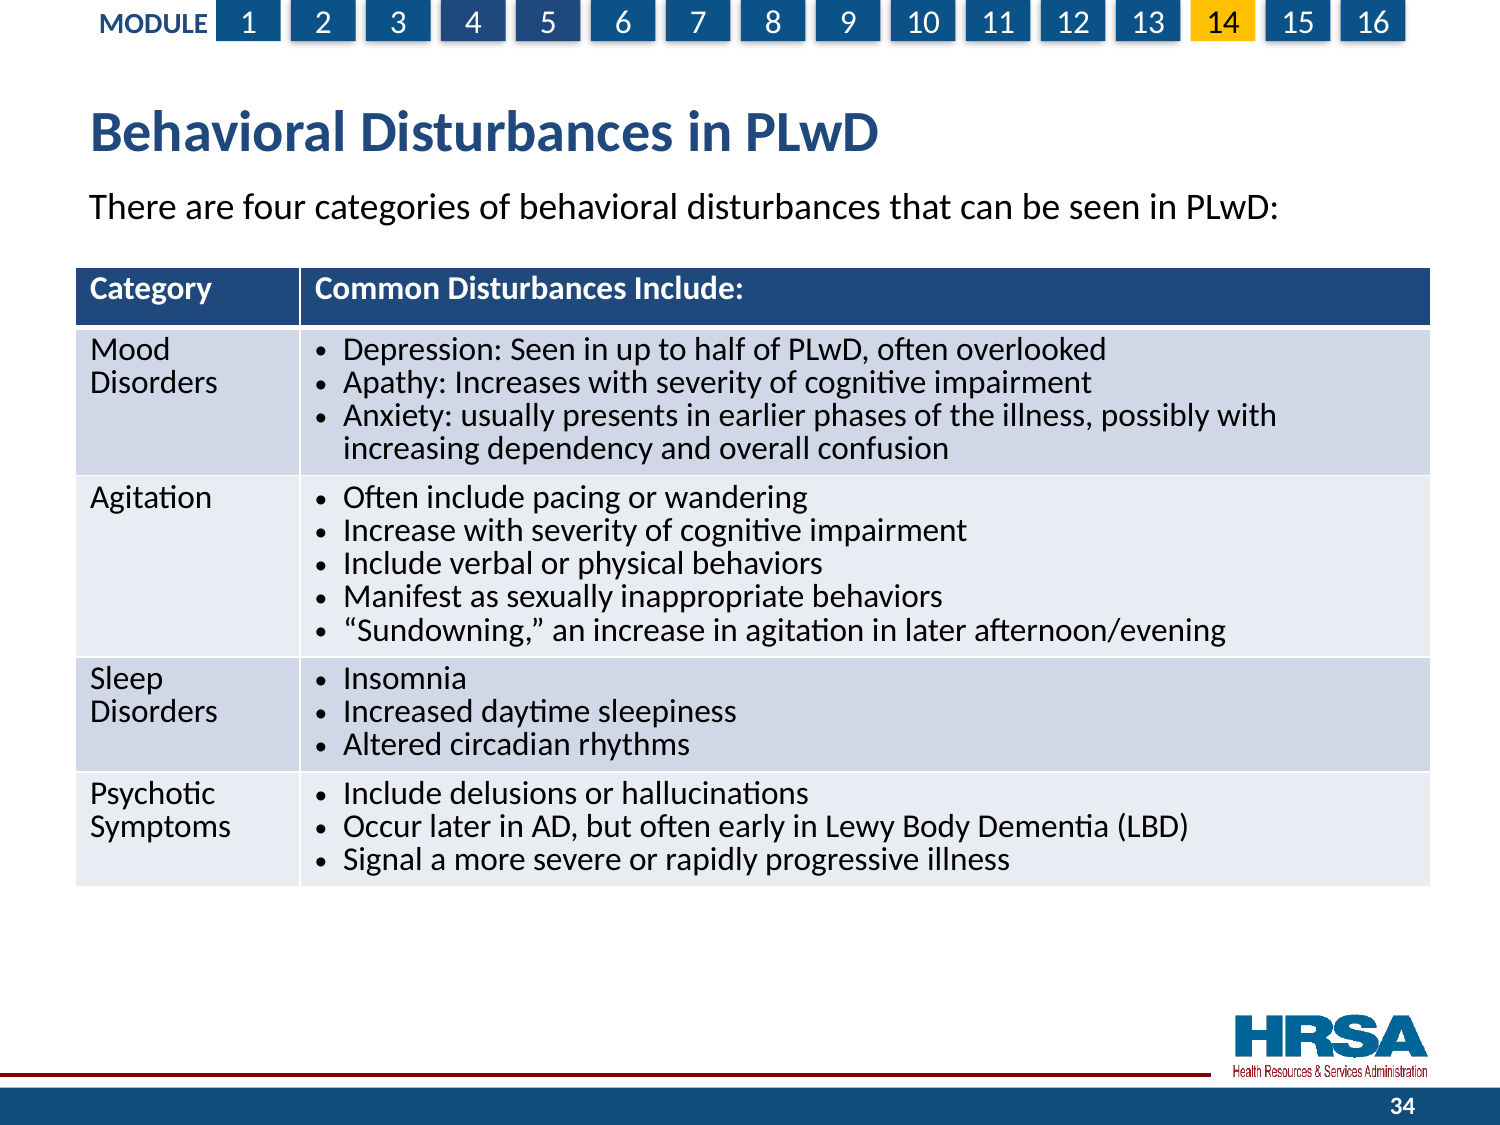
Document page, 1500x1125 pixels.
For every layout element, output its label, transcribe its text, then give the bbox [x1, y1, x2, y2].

table_cell Often include pacing or wandering Increase with severity of cognitive impairment Include verbal or physical behaviors Manifest as sexually inappropriate behaviors “Sundowning,” an increase in agitation in later afternoon/evening [301, 476, 1430, 656]
table_header Category [76, 268, 299, 325]
table_cell Insomnia Increased daytime sleepiness Altered circadian rhythms [301, 658, 1430, 771]
table_cell Include delusions or hallucinations Occur later in AD, but often early in Lewy Body Dementia (LBD) Signal a more severe or rapidly progressive illness [301, 773, 1430, 886]
table_cell Agitation [76, 476, 299, 656]
list There are four categories of behavioral disturbances that can be seen in PLwD: [73, 174, 1431, 236]
table_header Common Disturbances Include: [301, 268, 1430, 325]
table_cell Sleep Disorders [76, 658, 299, 771]
picture [1210, 1002, 1450, 1083]
title Behavioral Disturbances in PLwD [75, 93, 1425, 164]
table_cell Mood Disorders [76, 330, 299, 475]
table_cell Psychotic Symptoms [76, 773, 299, 886]
table_cell Depression: Seen in up to half of PLwD, often overlooked Apathy: Increases with severity of cognitive impairment Anxiety: usually presents in earlier phases of the illness, possibly with increasing dependency and overall confusion [301, 330, 1430, 475]
